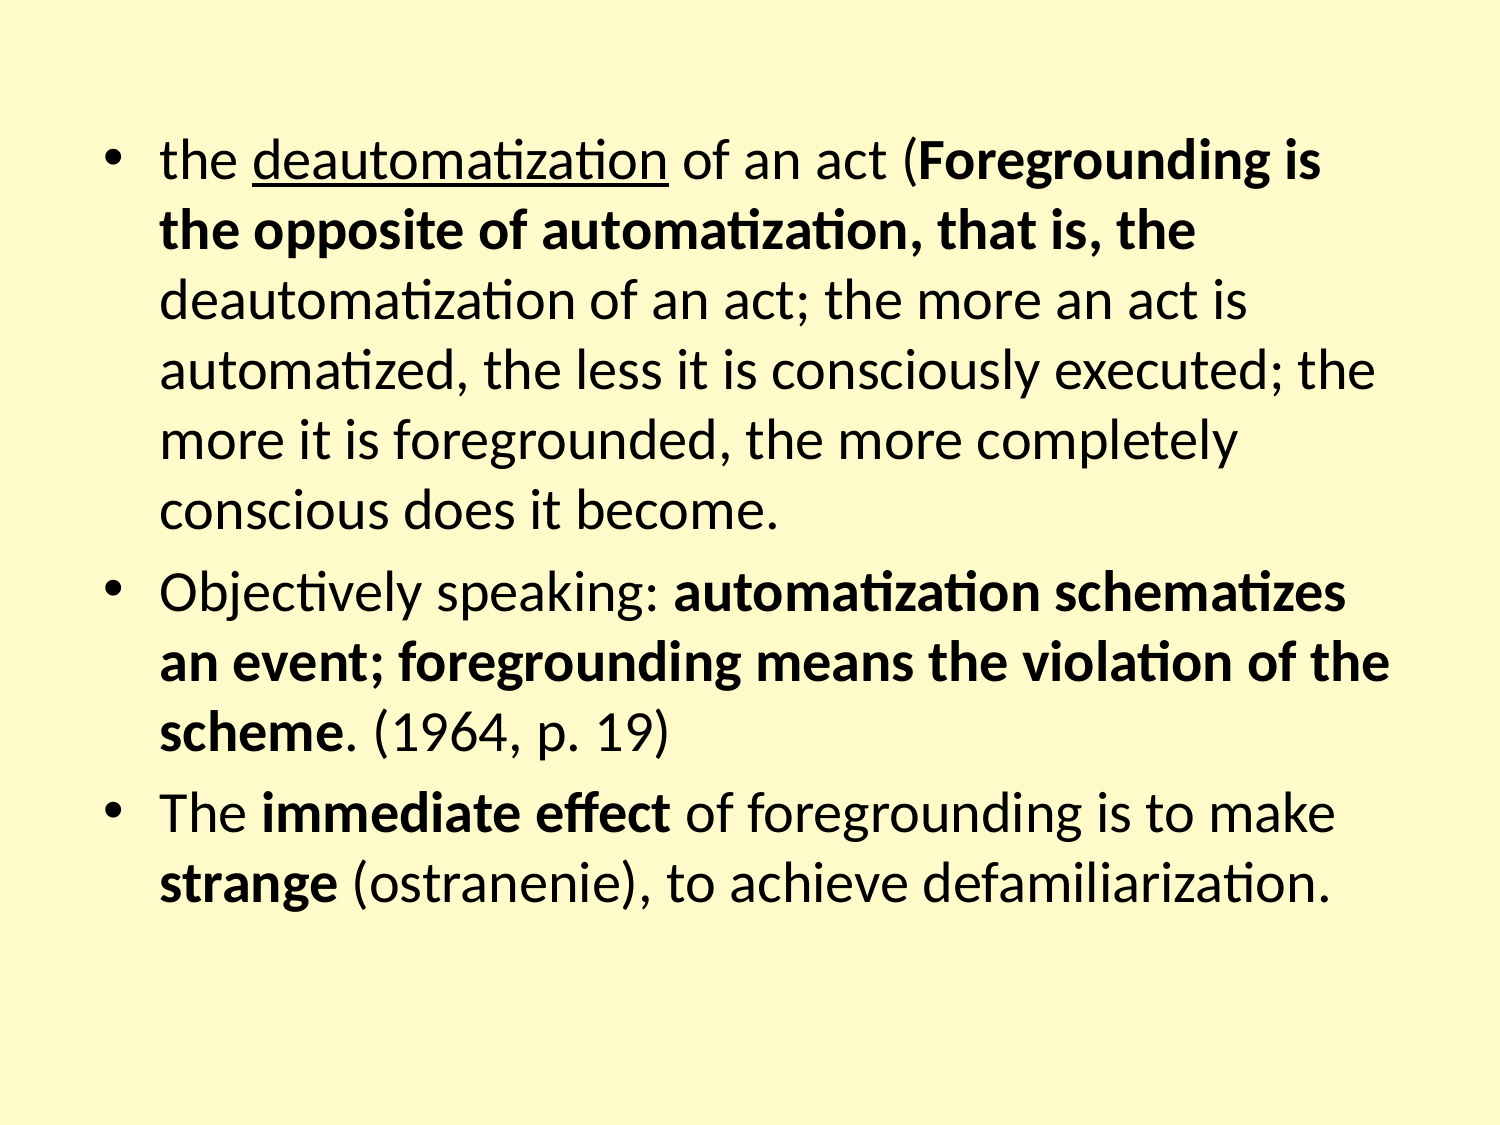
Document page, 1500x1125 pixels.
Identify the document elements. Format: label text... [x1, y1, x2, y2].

list the deautomatization of an act (Foregrounding is the opposite of automatization, that is, the deautomatization of an act; the more an act is automatized, the less it is consciously executed; the more it is foregrounded, the more completely conscious does it become. Objectively speaking: automatization schematizes an event; foregrounding means the violation of the scheme. (1964, p. 19) The immediate effect of foregrounding is to make strange (ostranenie), to achieve defamiliarization. [88, 113, 1412, 1083]
